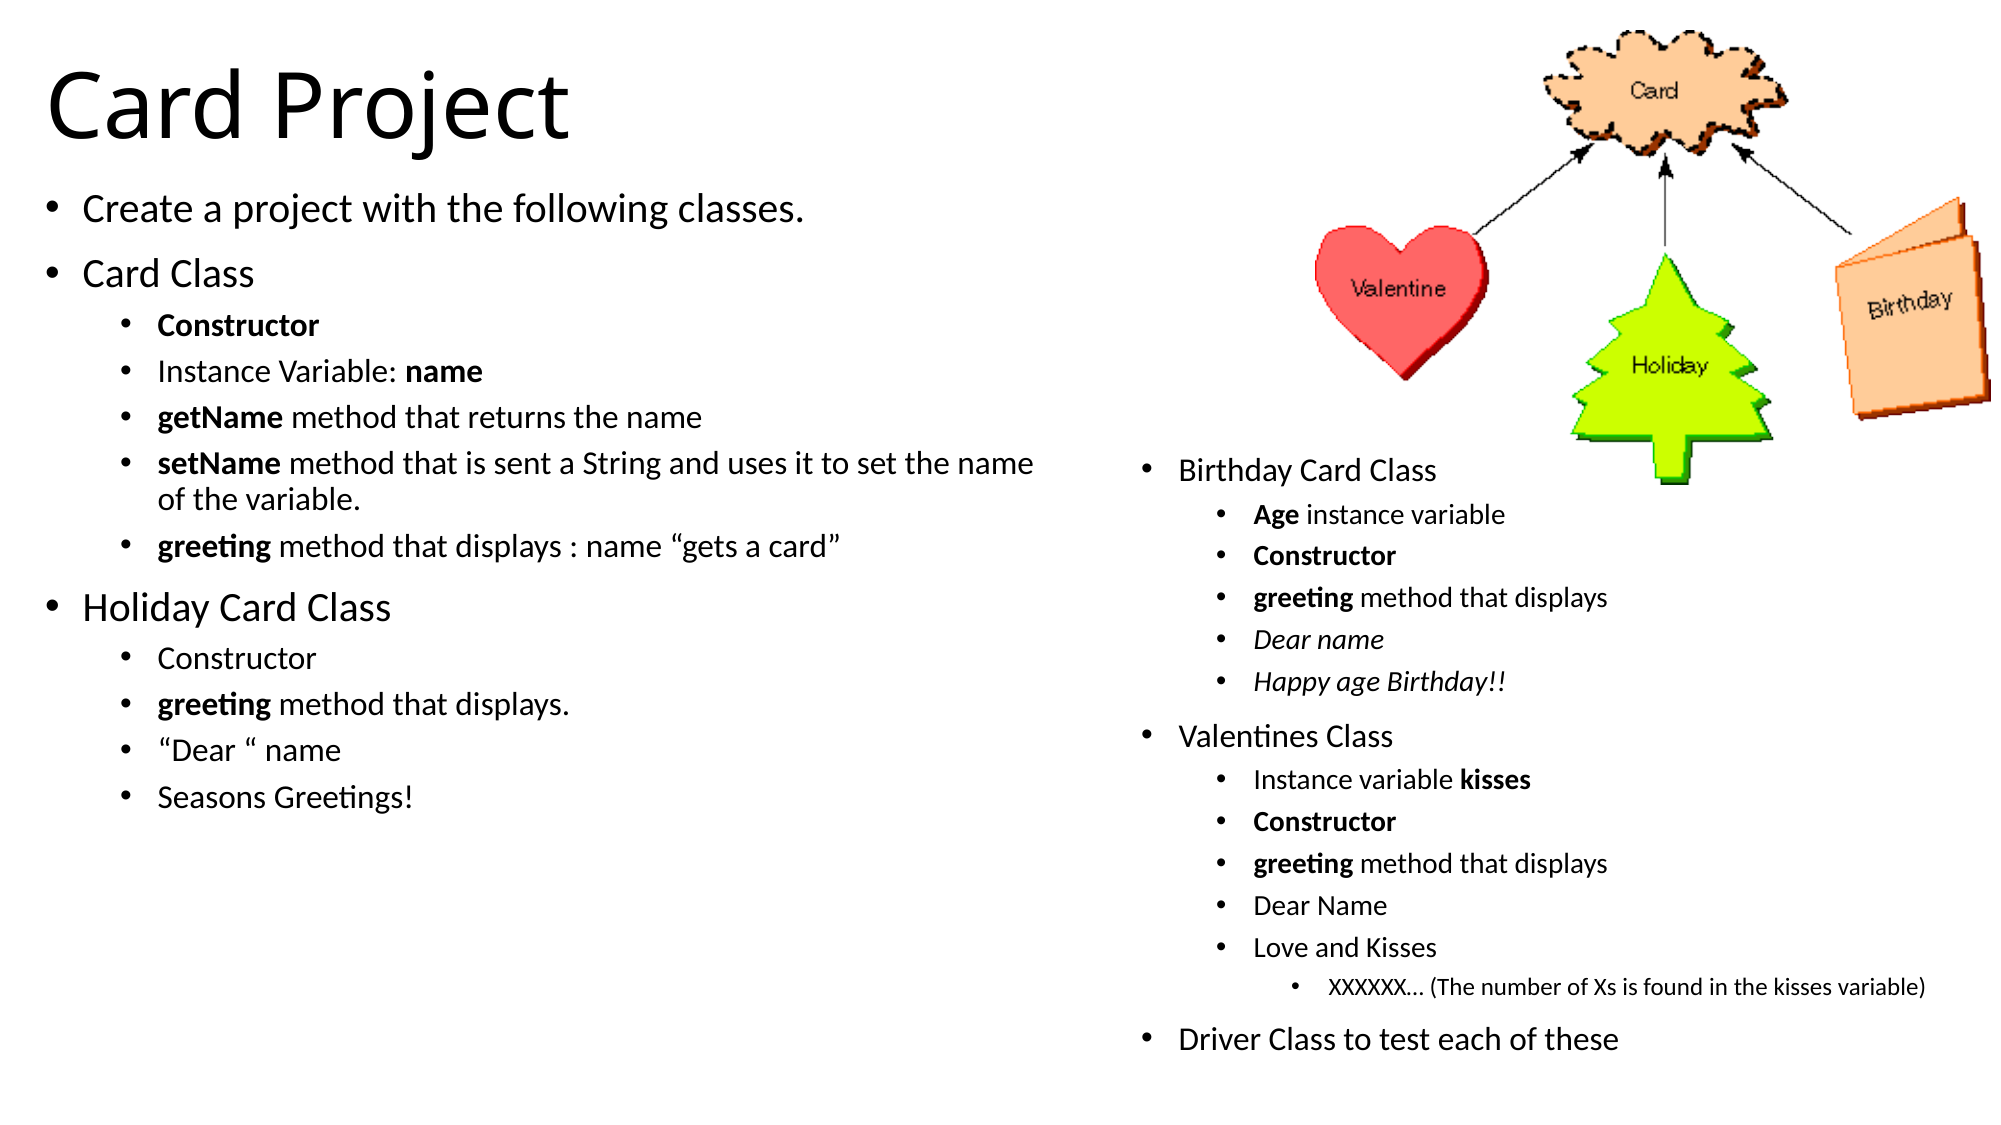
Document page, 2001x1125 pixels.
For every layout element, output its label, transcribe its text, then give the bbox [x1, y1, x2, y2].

title Card Project [30, 0, 1756, 218]
picture [1315, 30, 1991, 485]
list Birthday Card Class Age instance variable Constructor greeting method that displays Dear name Happy age Birthday!! Valentines Class Instance variable kisses Constructor greeting method that displays Dear Name Love and Kisses XXXXXX… (The number of Xs is found in the kisses variable) Driver Class to test each of these [1126, 445, 1952, 1108]
list Create a project with the following classes. Card Class Constructor Instance Variable: name getName method that returns the name setName method that is sent a String and uses it to set the name of the variable. greeting method that displays : name “gets a card” Holiday Card Class Constructor greeting method that displays. “Dear “ name Seasons Greetings! [30, 178, 1056, 875]
